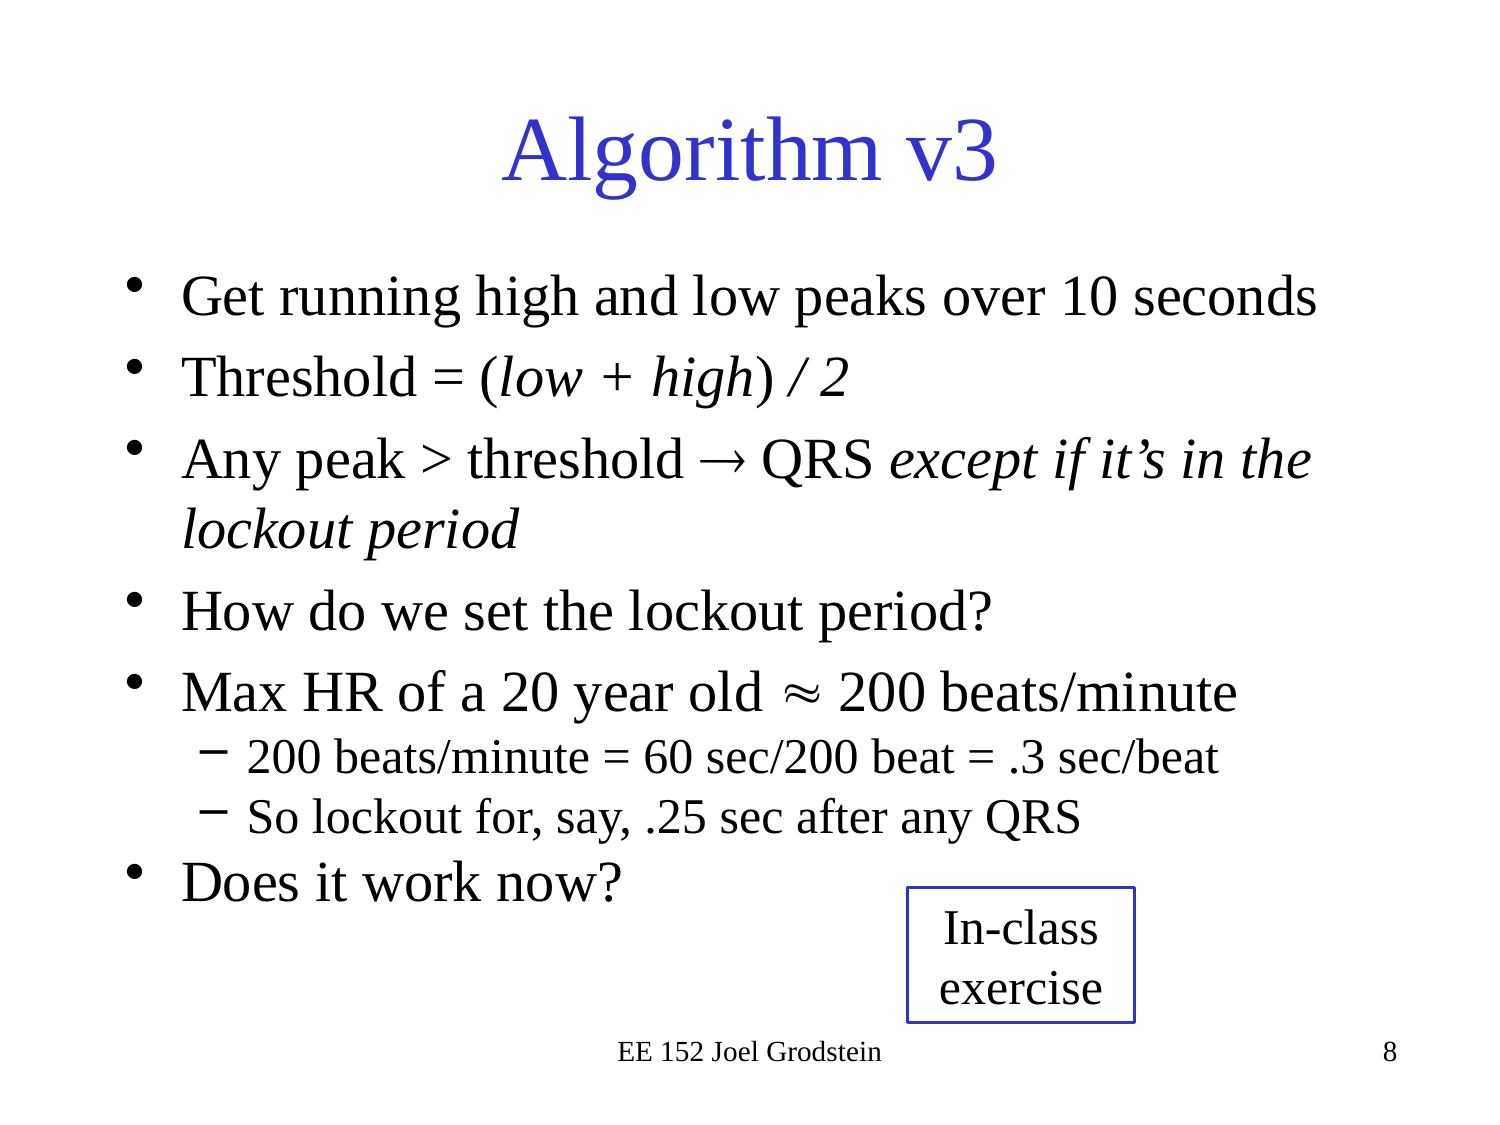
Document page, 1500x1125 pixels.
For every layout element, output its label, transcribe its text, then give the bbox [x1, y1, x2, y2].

title Algorithm v3 [112, 50, 1388, 238]
footer EE 152 Joel Grodstein [512, 1024, 988, 1101]
text_box In-class exercise [907, 887, 1135, 1023]
list Get running high and low peaks over 10 seconds Threshold = (low + high) / 2 Any peak > threshold  QRS except if it’s in the lockout period How do we set the lockout period? Max HR of a 20 year old  200 beats/minute 200 beats/minute = 60 sec/200 beat = .3 sec/beat So lockout for, say, .25 sec after any QRS Does it work now? [109, 249, 1385, 975]
